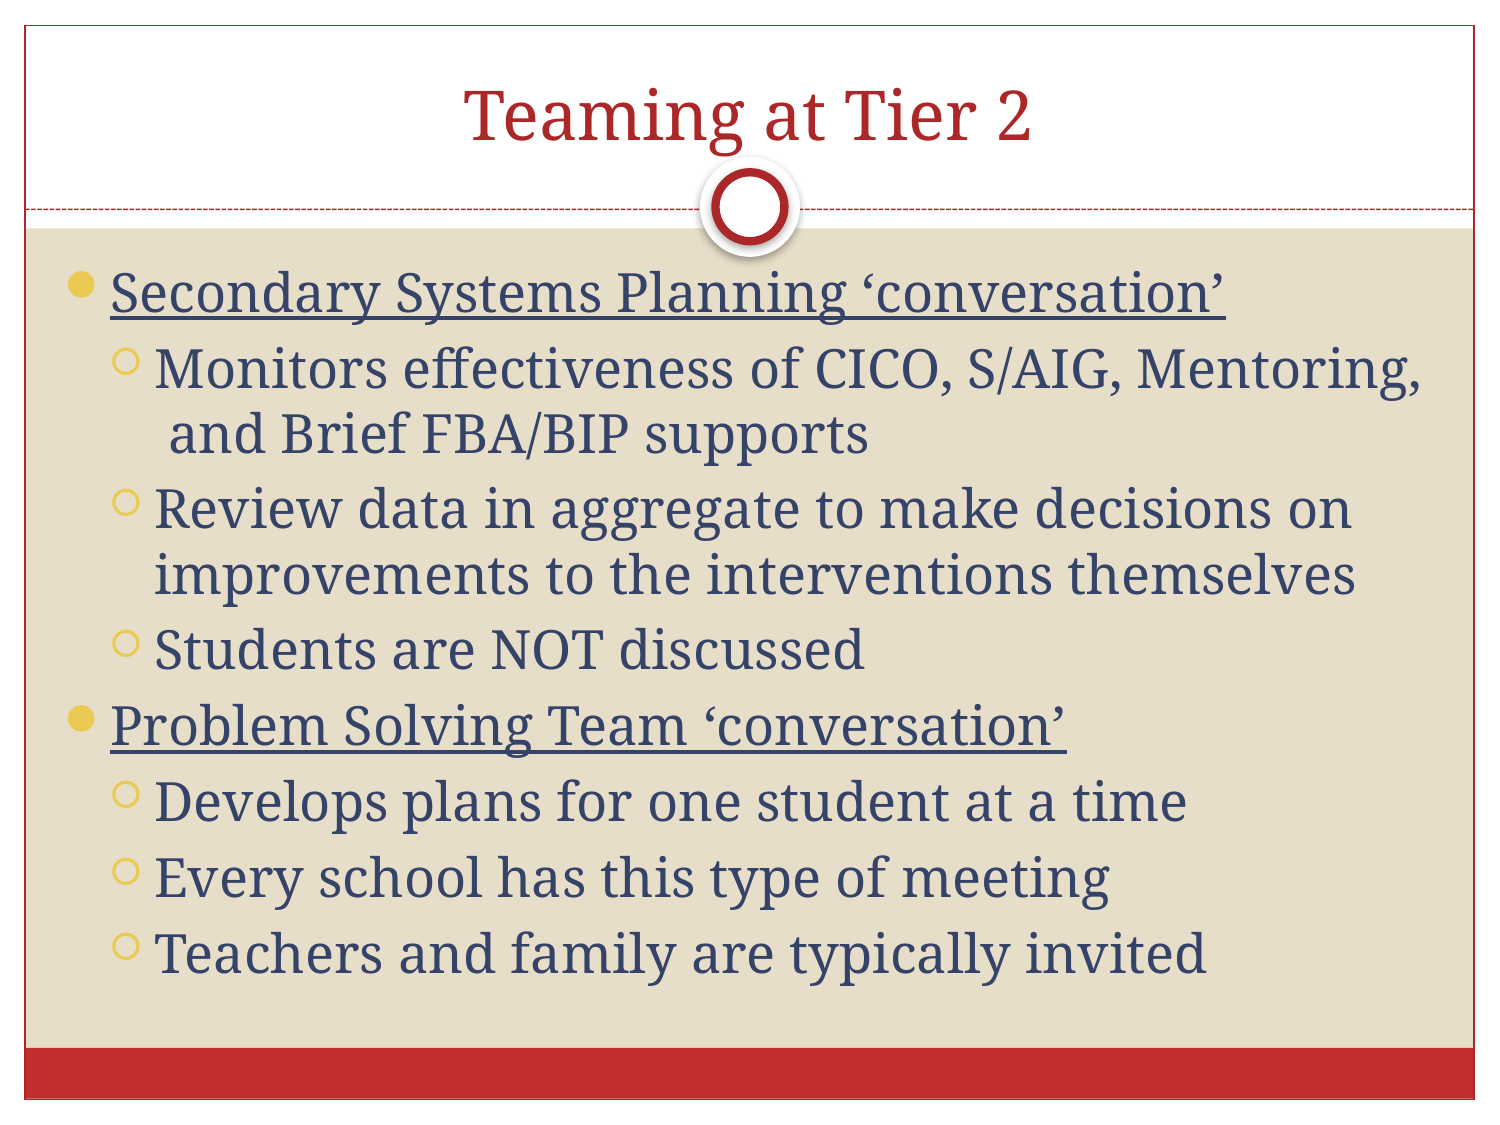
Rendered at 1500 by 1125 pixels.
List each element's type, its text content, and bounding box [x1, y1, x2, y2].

list Secondary Systems Planning ‘conversation’ Monitors effectiveness of CICO, S/AIG, Mentoring, and Brief FBA/BIP supports Review data in aggregate to make decisions on improvements to the interventions themselves Students are NOT discussed Problem Solving Team ‘conversation’ Develops plans for one student at a time Every school has this type of meeting Teachers and family are typically invited [49, 250, 1445, 1001]
title Teaming at Tier 2 [49, 37, 1450, 162]
